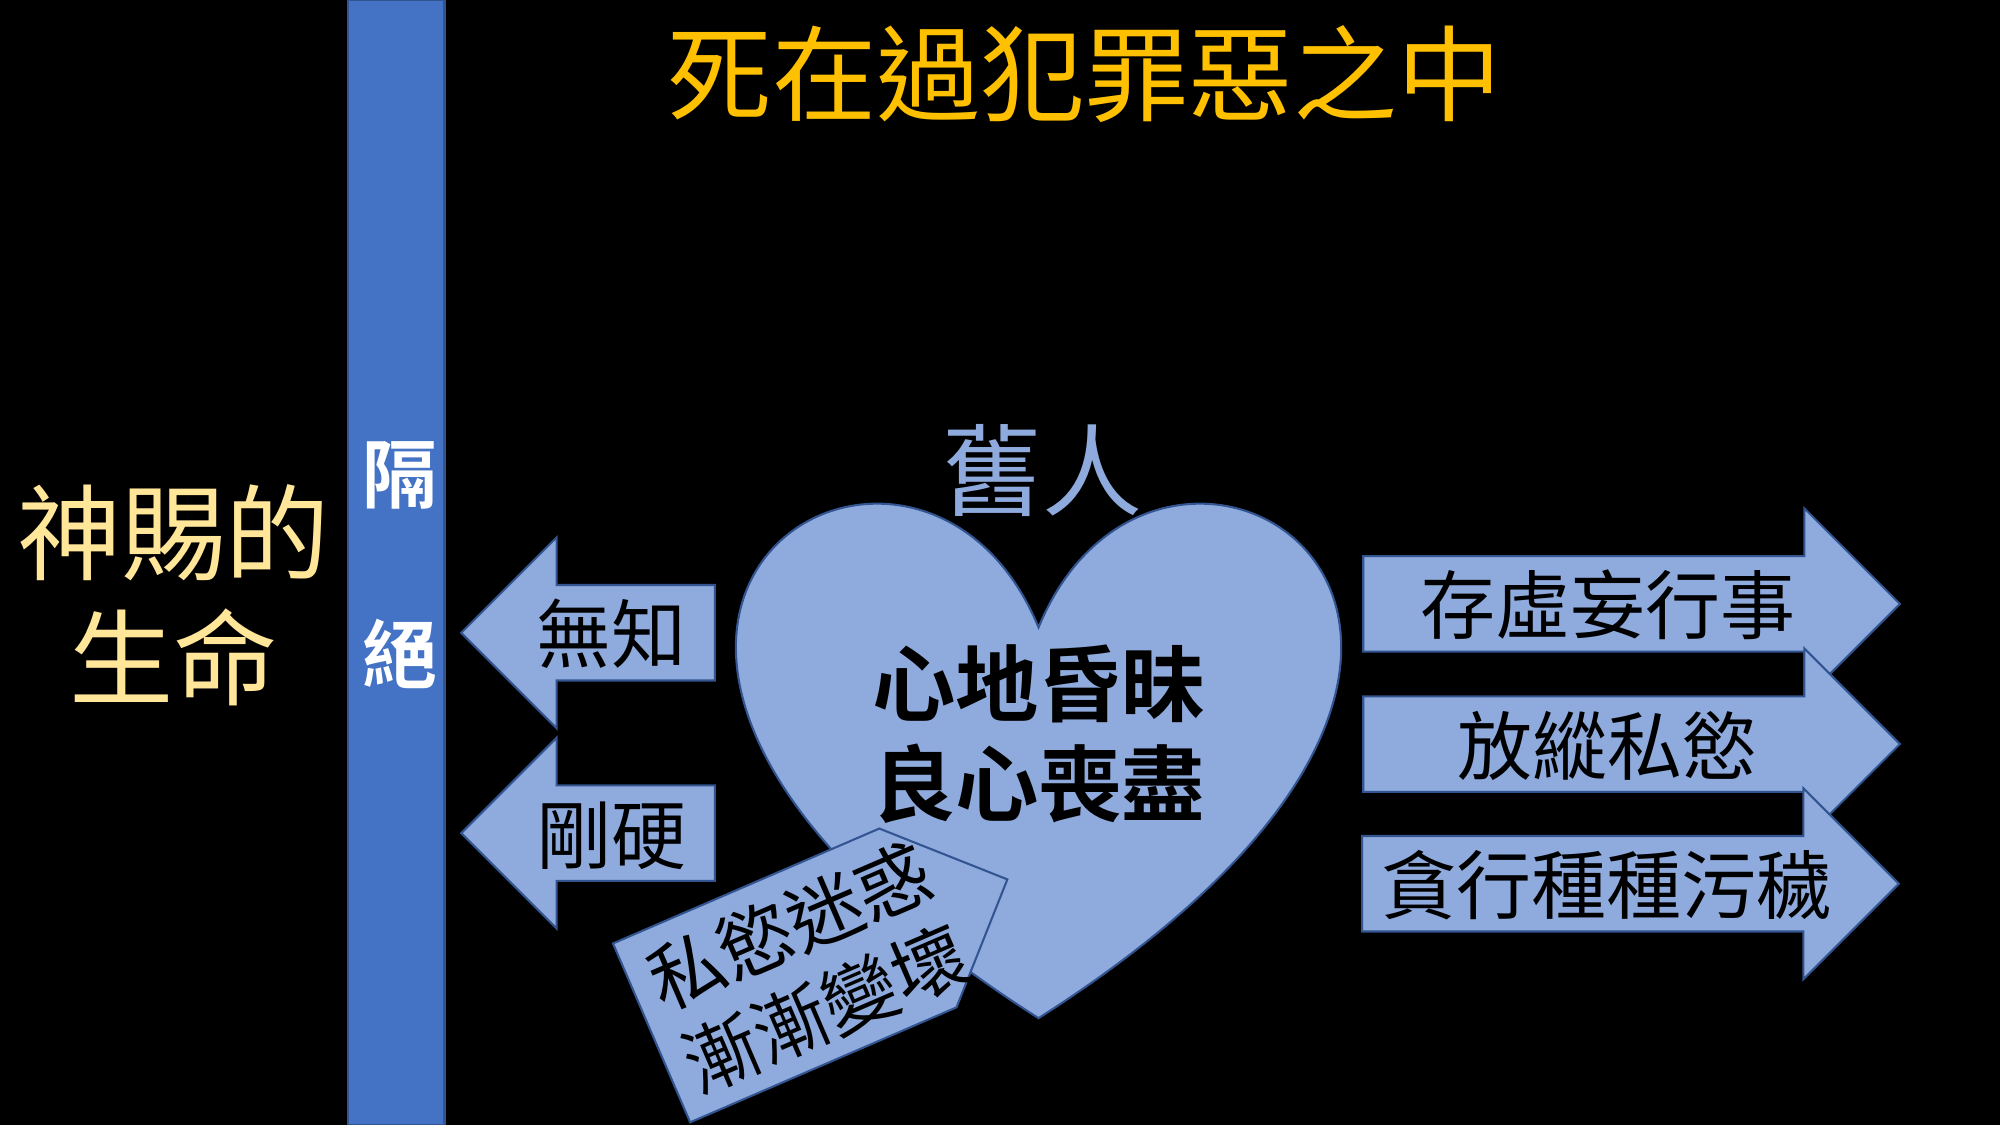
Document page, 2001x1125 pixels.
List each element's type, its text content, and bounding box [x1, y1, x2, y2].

text_box 無知 [459, 534, 716, 731]
text_box 存虛妄行事 [1362, 505, 1902, 674]
text_box 私慾迷惑 漸漸變壞 [611, 827, 1009, 1124]
text_box 剛硬 [459, 735, 716, 932]
text_box 舊人 [894, 400, 1191, 536]
text_box 放縱私慾 [1362, 646, 1902, 814]
text_box 神賜的生命 [0, 461, 363, 726]
text_box 貪行種種污穢 [1361, 785, 1901, 982]
text_box 死在過犯罪惡之中 [574, 2, 1595, 143]
text_box 心地昏昧 良心喪盡 [851, 624, 1226, 840]
text_box [734, 502, 1343, 1020]
text_box 隔 絕 [347, 0, 446, 1125]
